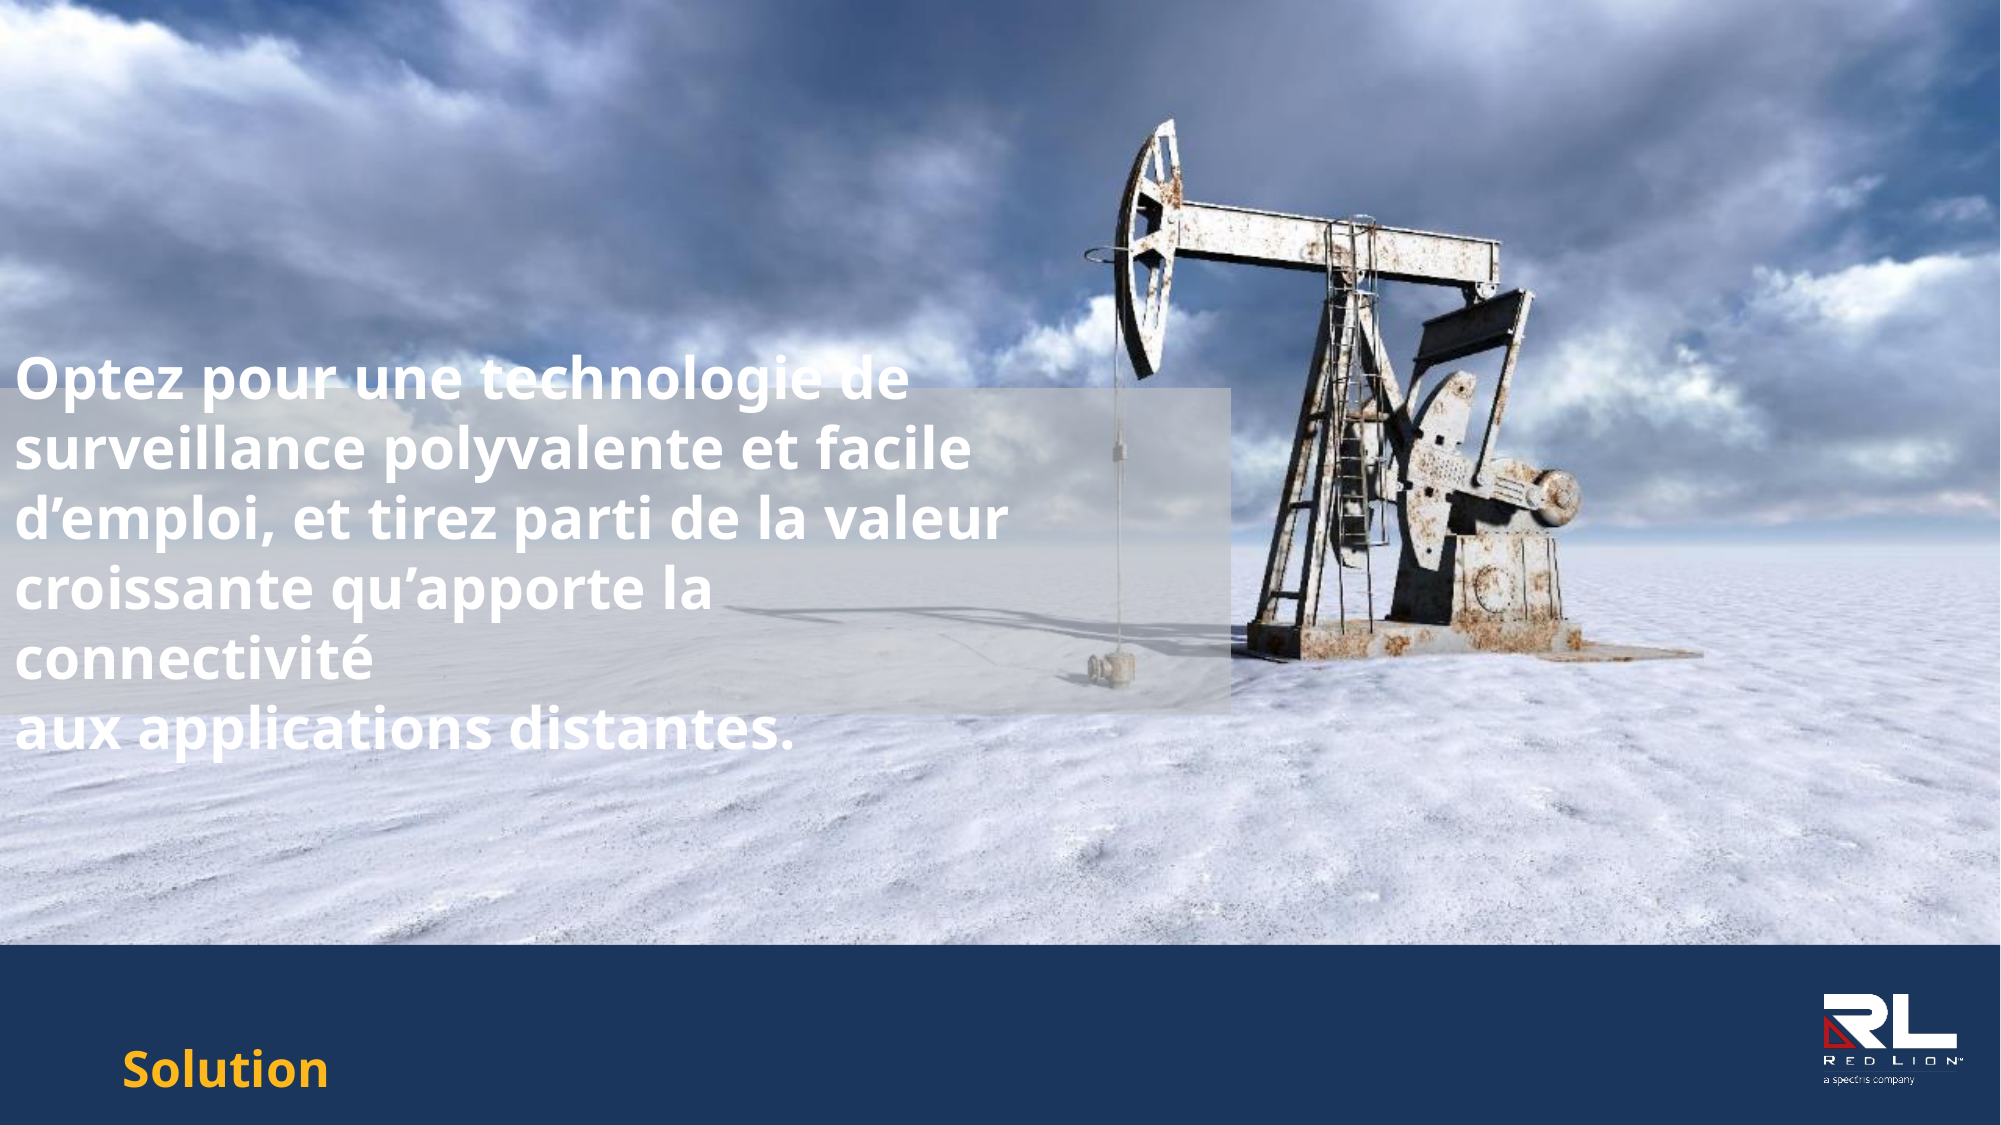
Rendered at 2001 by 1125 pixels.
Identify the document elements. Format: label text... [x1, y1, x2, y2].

list Optez pour une technologie de surveillance polyvalente et facile d’emploi, et tirez parti de la valeur croissante qu’apporte la connectivité aux applications distantes. [0, 387, 1231, 715]
picture [0, 0, 2001, 944]
list Solution [108, 1016, 1035, 1105]
picture [1824, 994, 1963, 1086]
